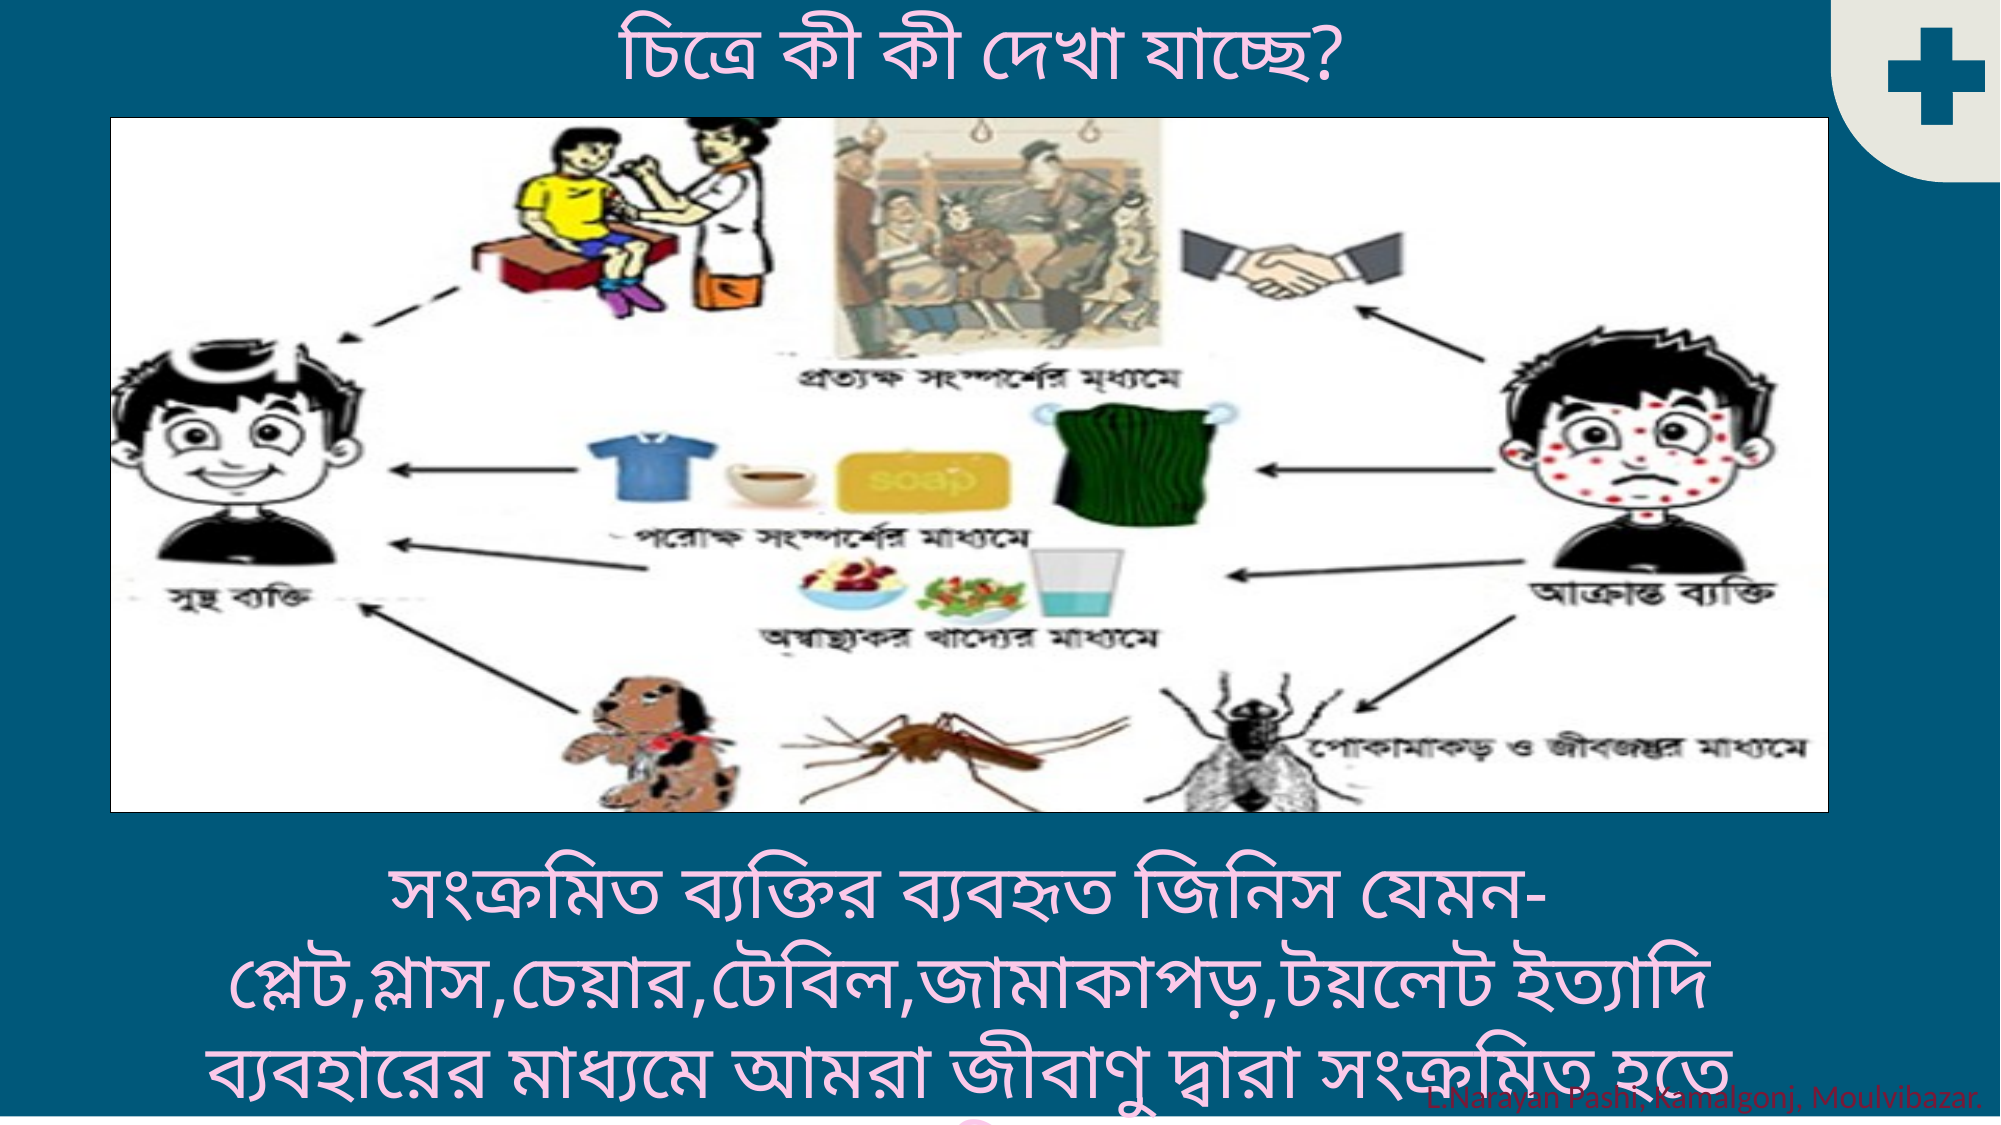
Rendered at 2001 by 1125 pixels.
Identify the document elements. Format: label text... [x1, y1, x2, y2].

text_box [0, 0, 2000, 1117]
text_box চিত্রে কী কী দেখা যাচ্ছে? [604, 0, 1359, 102]
footer L.Narayan Pashi, Kamalgonj, Moulvibazar. [1368, 1065, 2000, 1125]
picture [111, 118, 1828, 812]
text_box সংক্রমিত ব্যক্তির ব্যবহৃত জিনিস যেমন-প্লেট,গ্লাস,চেয়ার,টেবিল,জামাকাপড়,টয়লেট ইত্যাদি ব্যবহারের মাধ্যমে আমরা জীবাণু দ্বারা সংক্রমিত হতে পারি। [108, 836, 1831, 1125]
text_box [1830, 0, 2000, 183]
